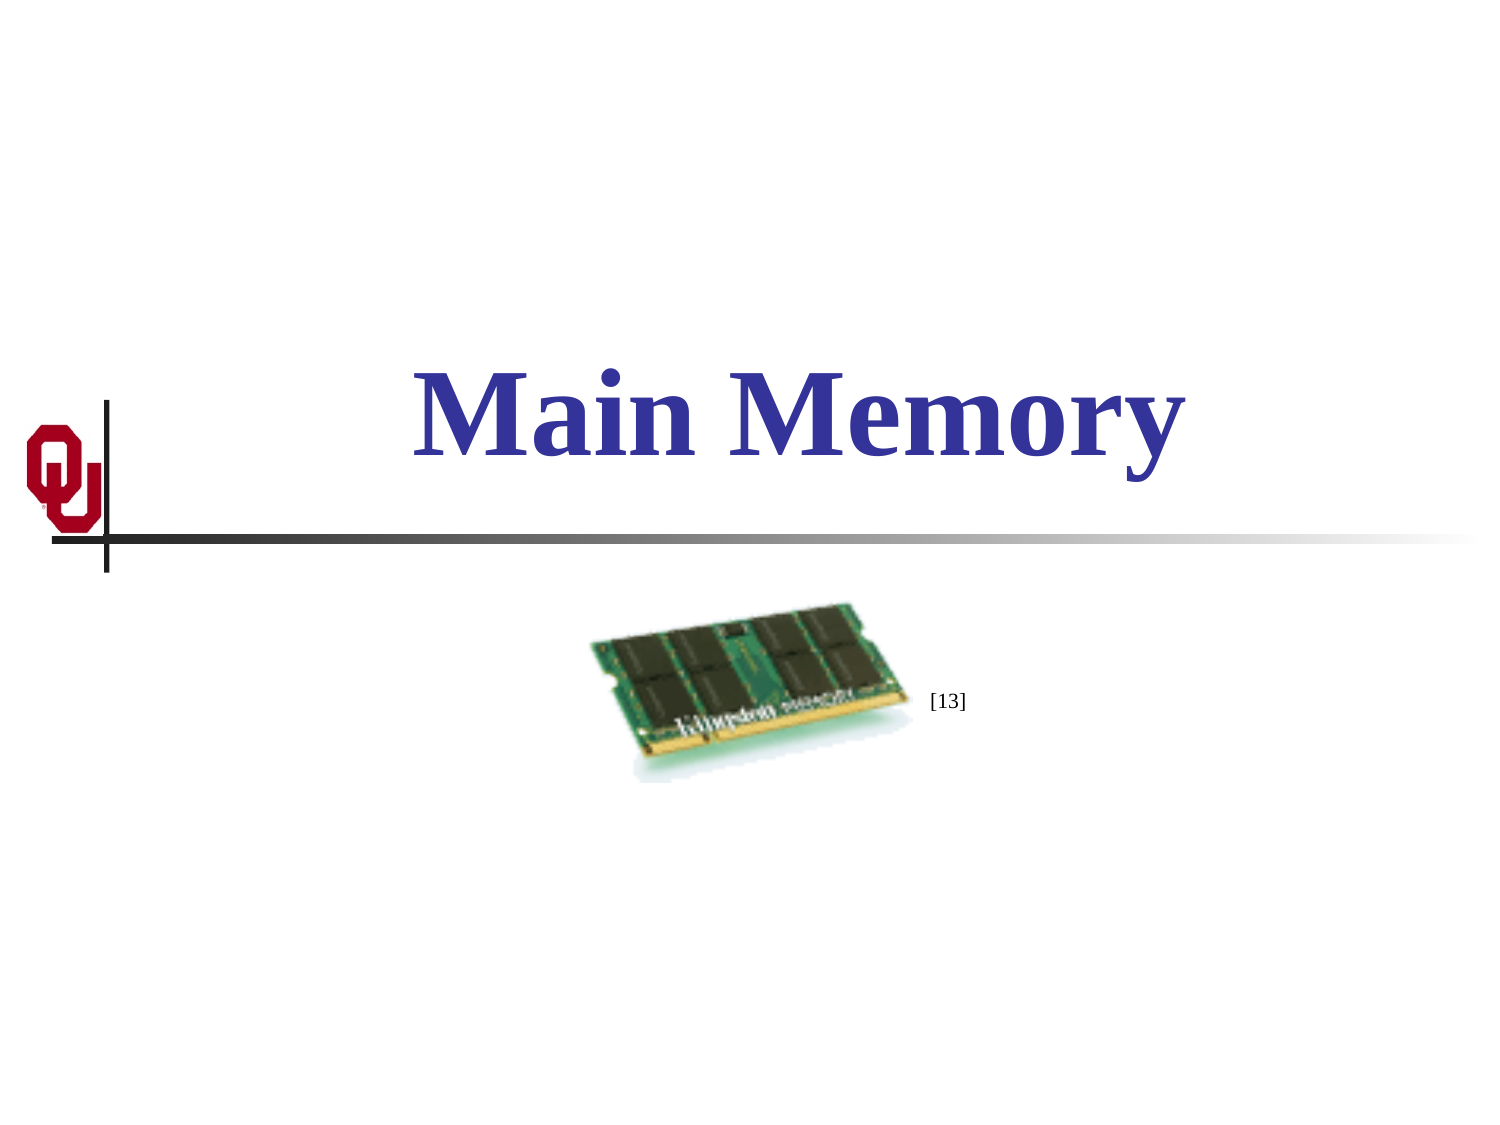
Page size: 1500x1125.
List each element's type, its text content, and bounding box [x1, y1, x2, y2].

picture [587, 599, 913, 784]
text_box [13] [916, 674, 982, 735]
picture [24, 422, 103, 536]
title Main Memory [162, 299, 1438, 488]
